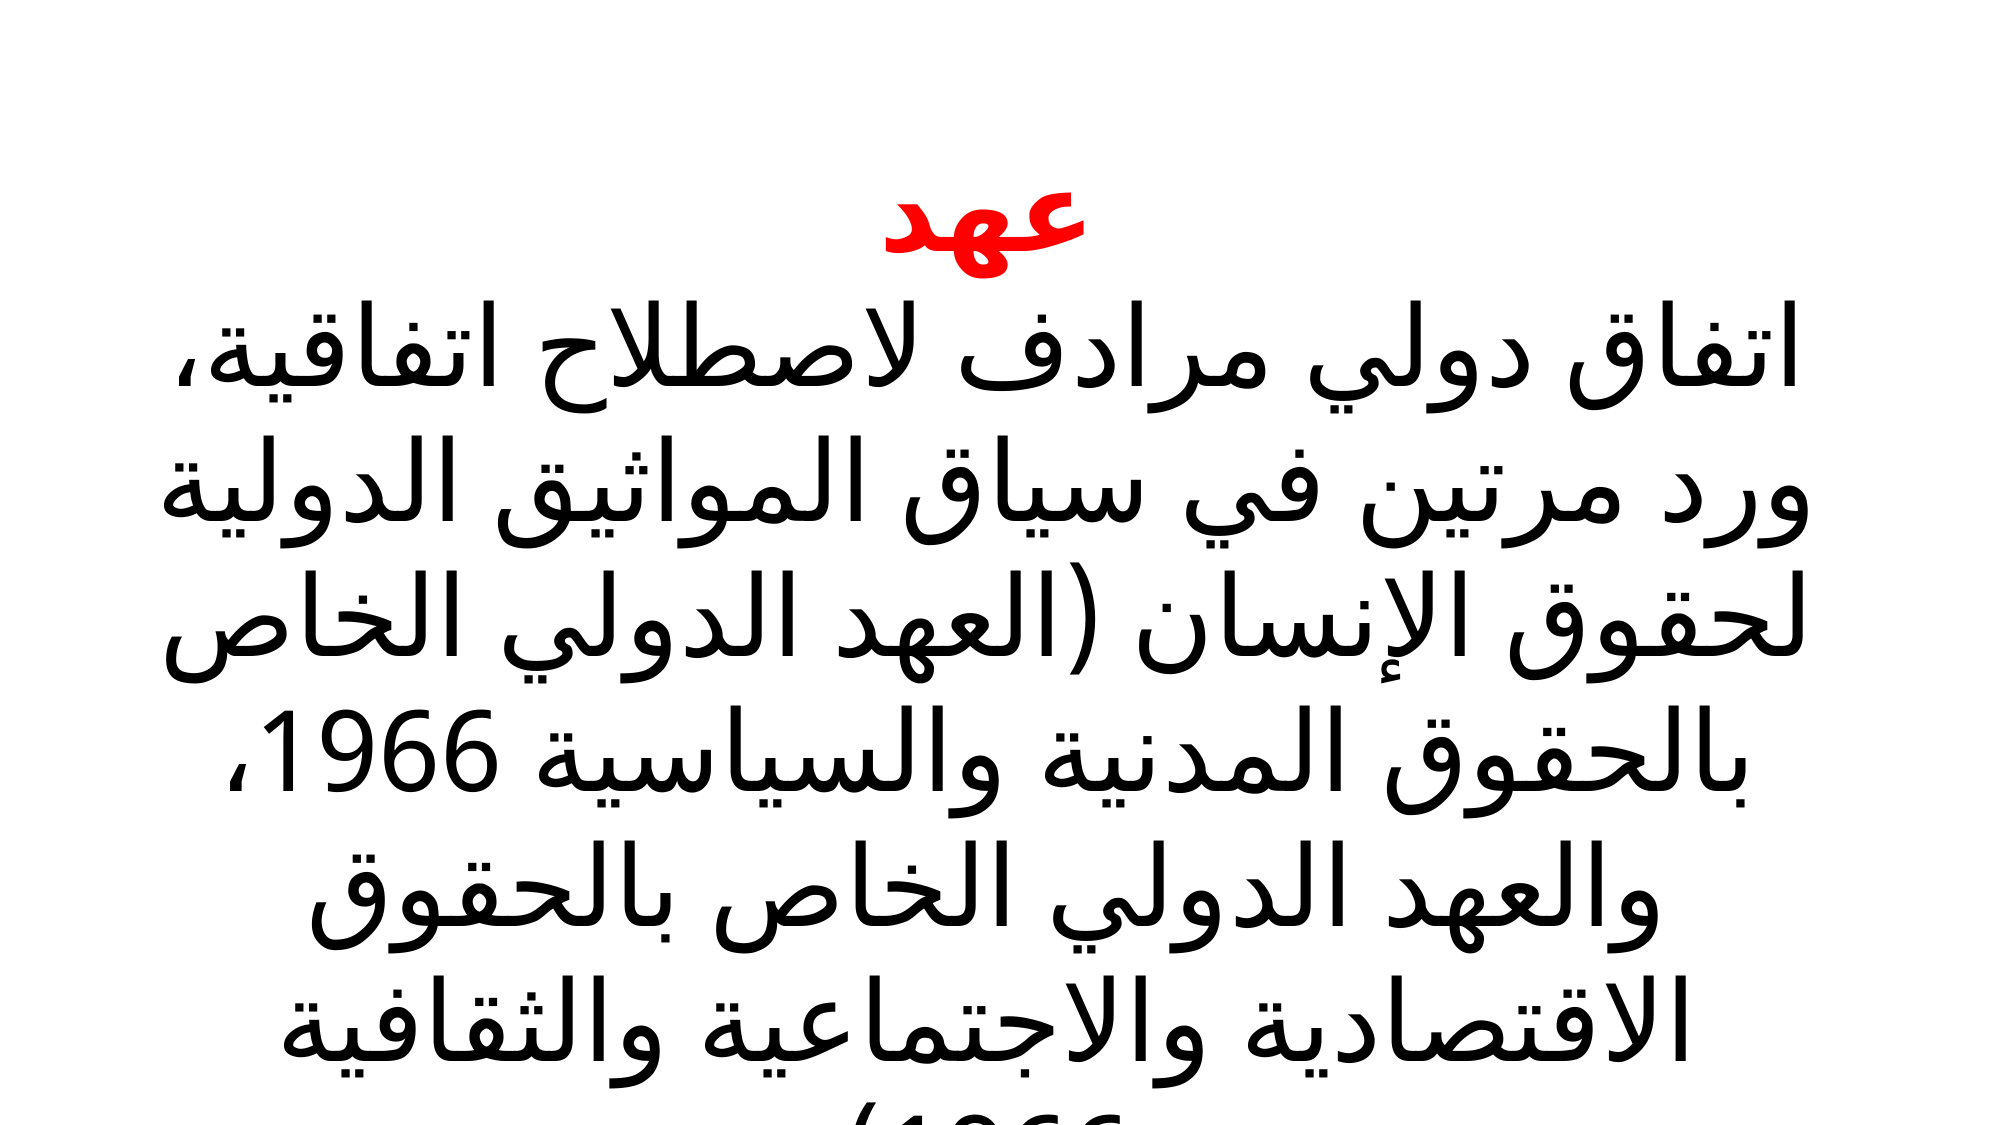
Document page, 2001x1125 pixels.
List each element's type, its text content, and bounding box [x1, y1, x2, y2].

text_box عهد اتفاق دولي مرادف لاصطلاح اتفاقية، ورد مرتين في سياق المواثيق الدولية لحقوق الإنسان (العهد الدولي الخاص بالحقوق المدنية والسياسية 1966، والعهد الدولي الخاص بالحقوق الاقتصادية والاجتماعية والثقافية 1966) [124, 131, 1850, 1125]
